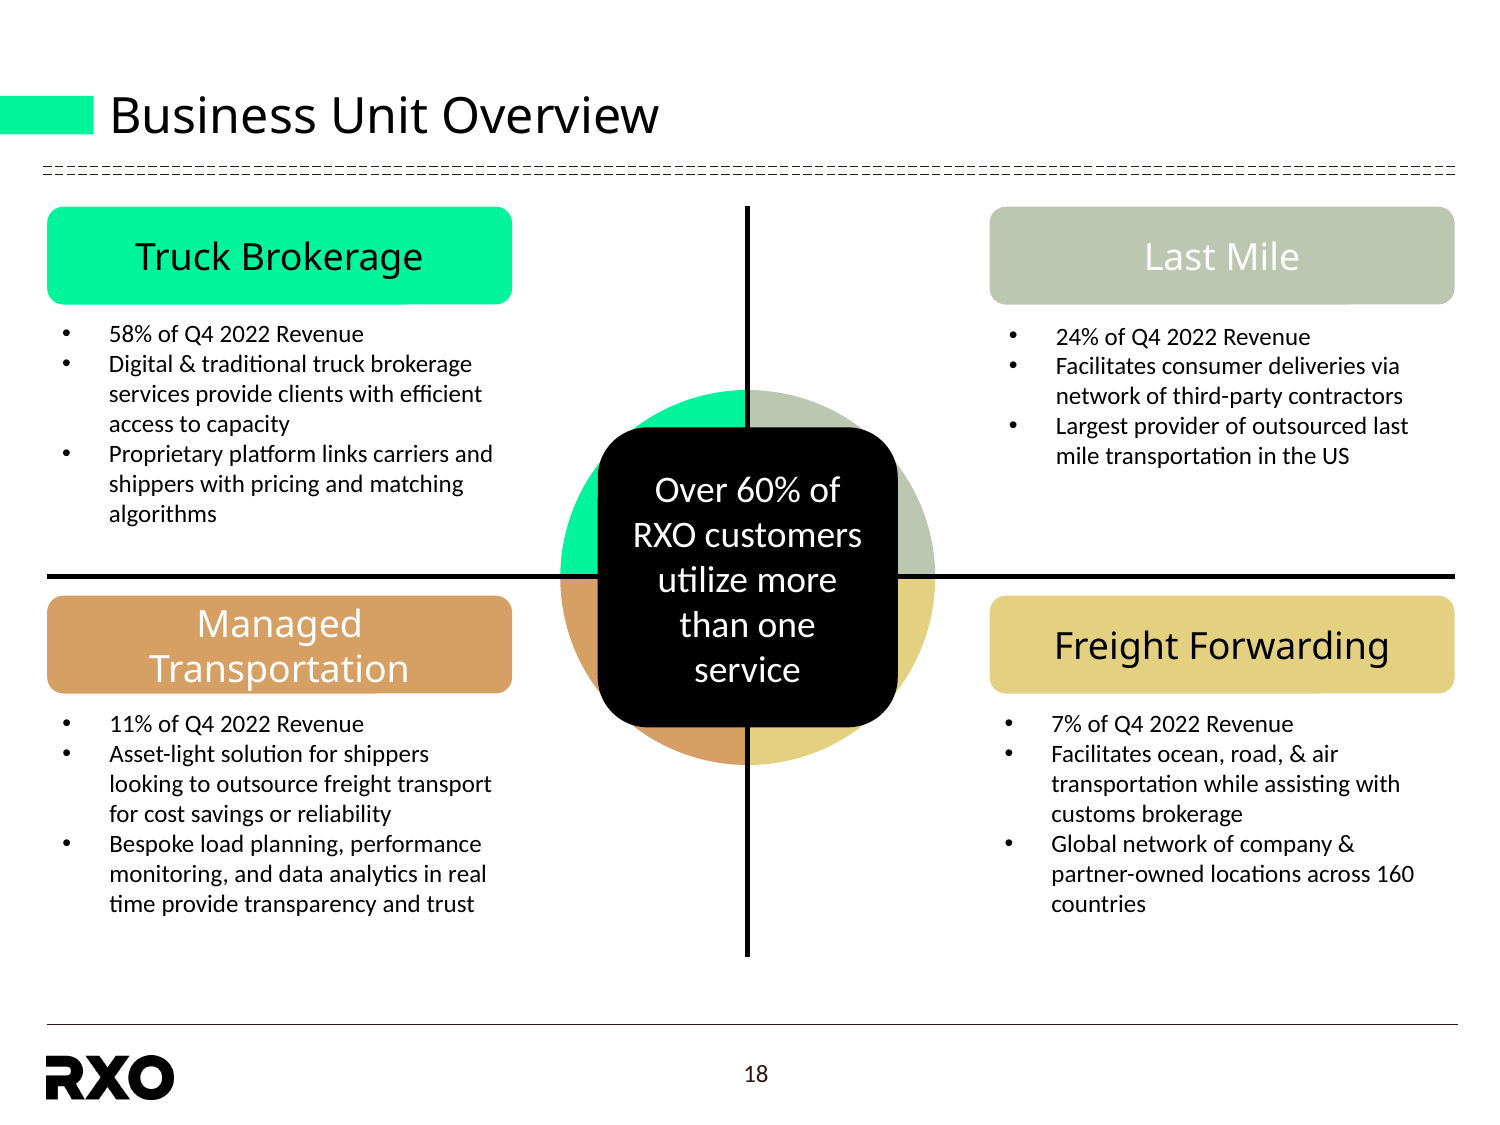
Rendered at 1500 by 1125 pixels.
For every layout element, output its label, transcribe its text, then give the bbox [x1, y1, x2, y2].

text_box Business Unit Overview [94, 76, 737, 152]
text_box Freight Forwarding [988, 594, 1456, 693]
text_box Last Mile [988, 205, 1456, 300]
text_box [632, 388, 745, 428]
text_box [559, 461, 599, 574]
text_box [0, 95, 94, 135]
text_box [750, 726, 864, 767]
text_box Over 60% of RXO customers utilize more than one service [596, 426, 747, 576]
text_box 24% of Q4 2022 Revenue Facilitates consumer deliveries via network of third-party contractors Largest provider of outsourced last mile transportation in the US [993, 276, 1460, 514]
text_box Over 60% of RXO customers utilize more than one service [748, 426, 899, 576]
text_box [750, 389, 863, 428]
slide_number 18 [715, 1050, 784, 1095]
text_box Over 60% of RXO customers utilize more than one service [596, 577, 747, 729]
text_box Over 60% of RXO customers utilize more than one service [748, 577, 899, 729]
text_box [559, 579, 599, 694]
text_box [631, 726, 745, 767]
text_box 7% of Q4 2022 Revenue Facilitates ocean, road, & air transportation while assisting with customs brokerage Global network of company & partner-owned locations across 160 countries [989, 693, 1455, 932]
text_box Managed Transportation [46, 594, 514, 693]
text_box [897, 462, 937, 574]
picture [46, 1055, 174, 1100]
text_box [897, 579, 937, 693]
text_box Truck Brokerage [46, 205, 514, 304]
text_box 58% of Q4 2022 Revenue Digital & traditional truck brokerage services provide clients with efficient access to capacity Proprietary platform links carriers and shippers with pricing and matching algorithms [46, 304, 513, 542]
text_box 11% of Q4 2022 Revenue Asset-light solution for shippers looking to outsource freight transport for cost savings or reliability Bespoke load planning, performance monitoring, and data analytics in real time provide transparency and trust [46, 693, 515, 932]
